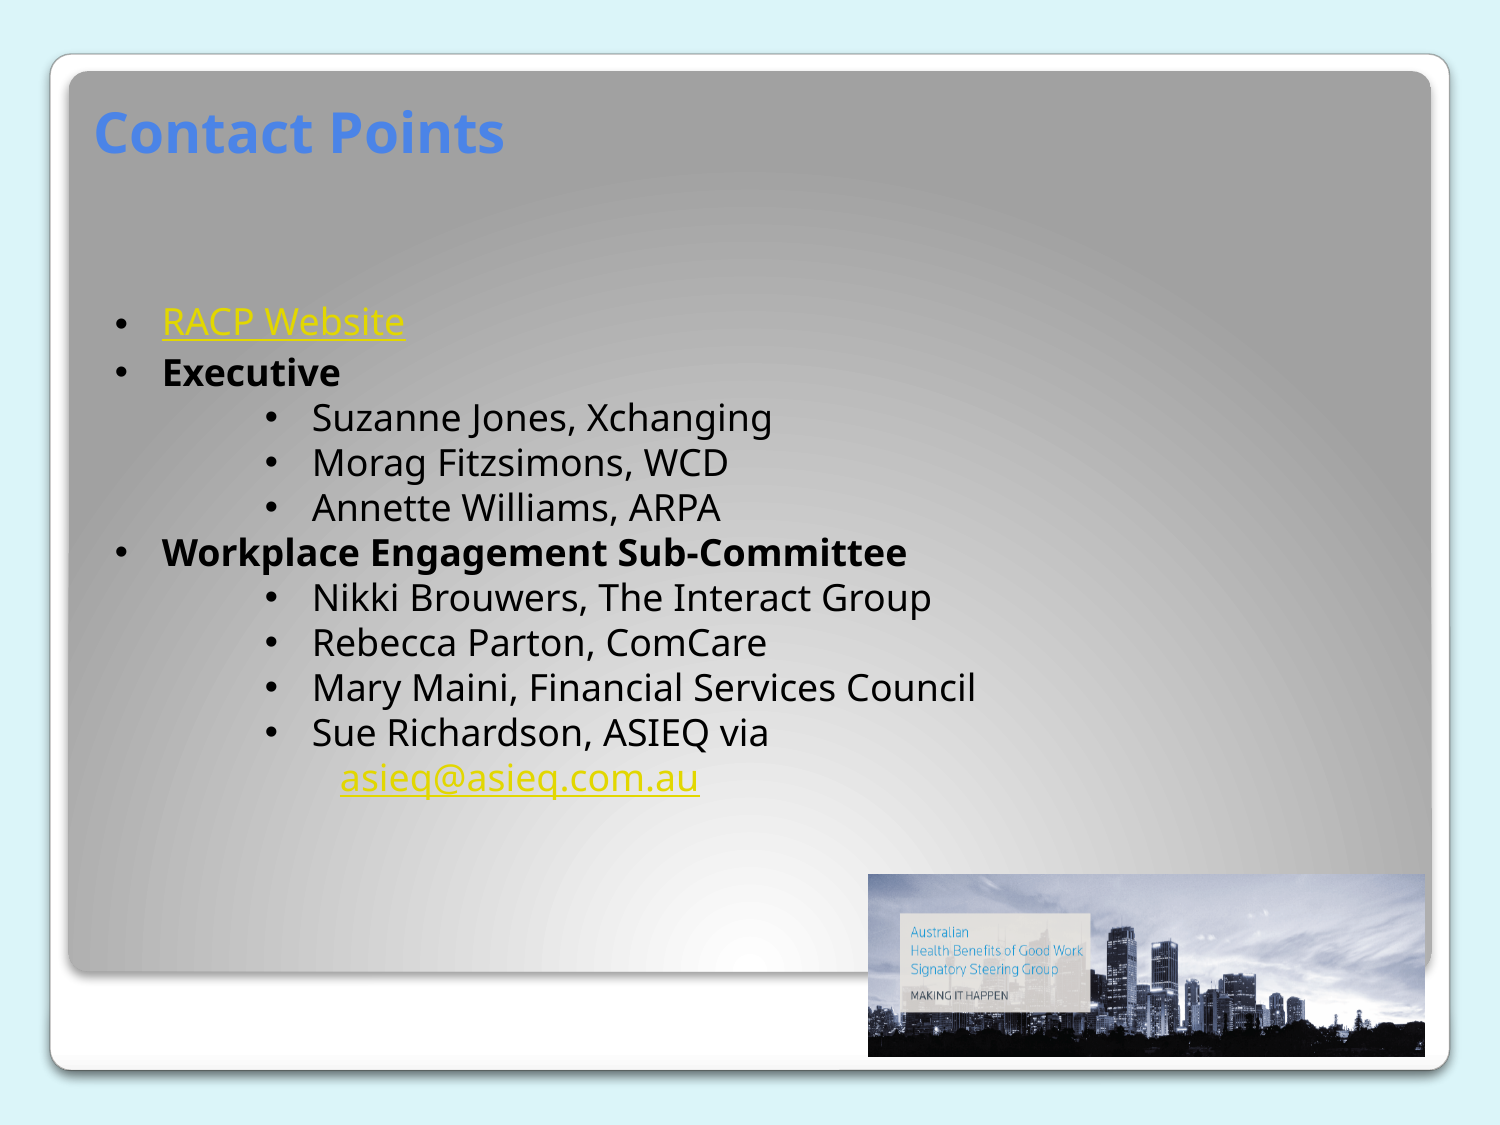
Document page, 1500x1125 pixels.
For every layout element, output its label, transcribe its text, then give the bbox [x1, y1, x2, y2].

picture [868, 874, 1425, 1057]
text_box RACP Website Executive Suzanne Jones, Xchanging Morag Fitzsimons, WCD Annette Williams, ARPA Workplace Engagement Sub-Committee Nikki Brouwers, The Interact Group Rebecca Parton, ComCare Mary Maini, Financial Services Council Sue Richardson, ASIEQ via asieq@asieq.com.au [100, 290, 1400, 1033]
title Contact Points [78, 90, 1422, 173]
